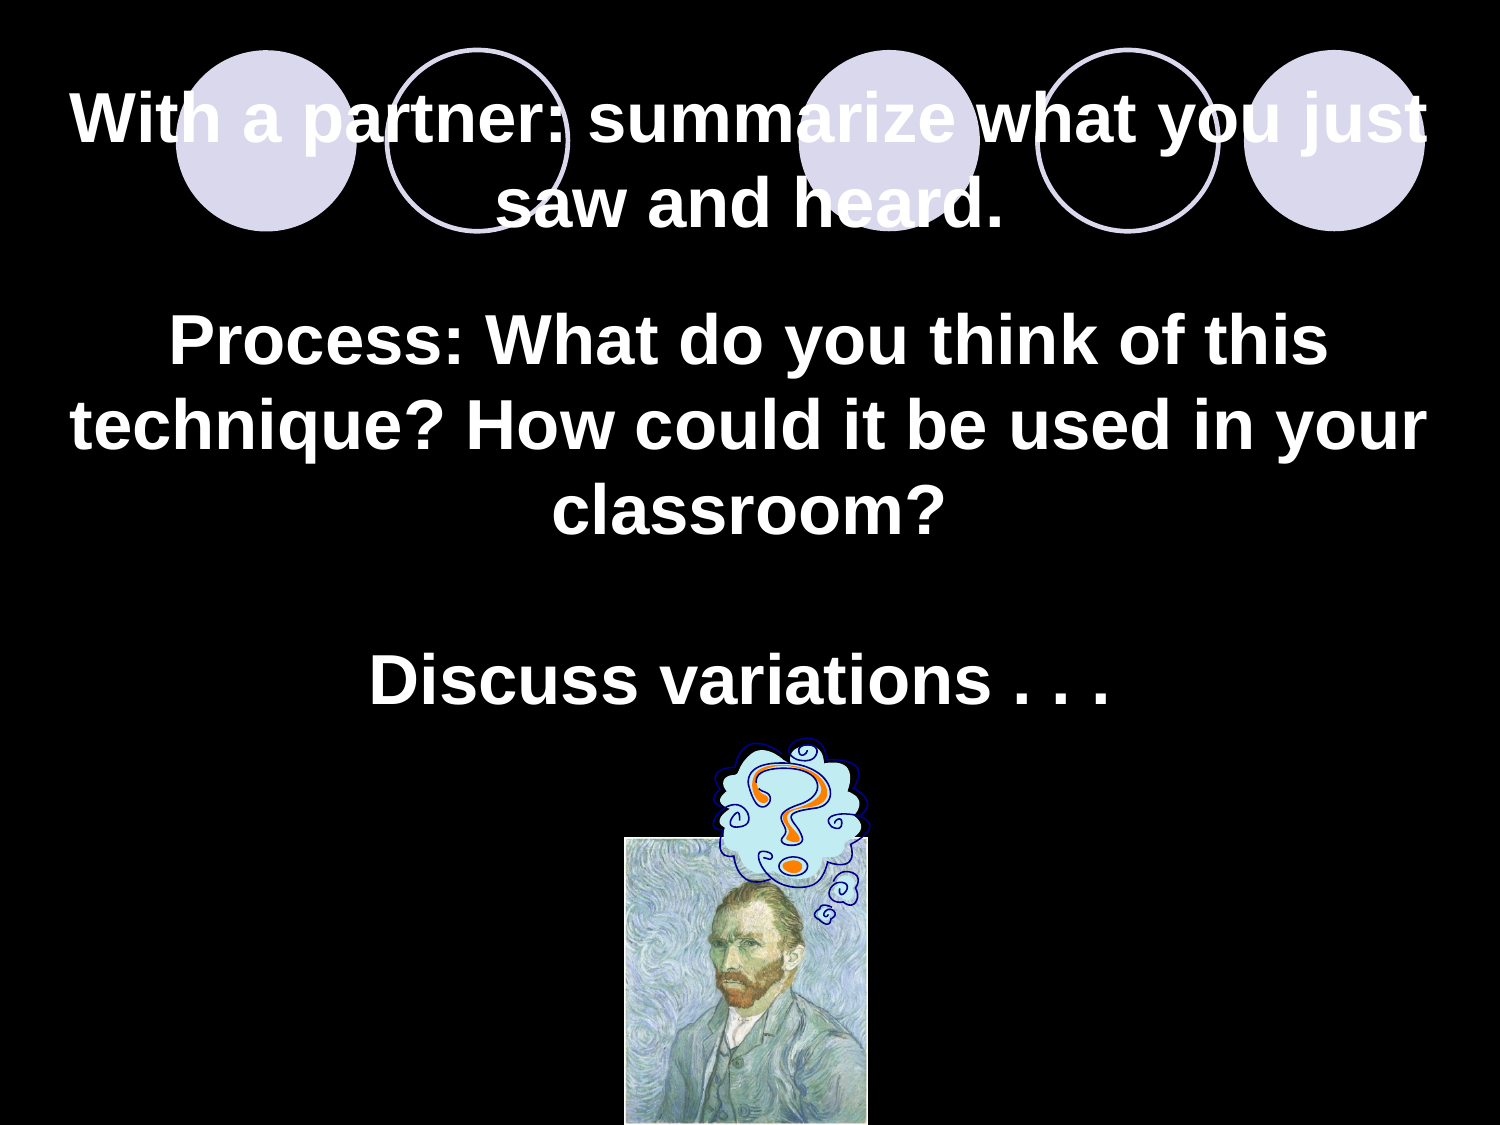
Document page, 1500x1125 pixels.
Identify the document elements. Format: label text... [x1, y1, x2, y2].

text_box Process: What do you think of this technique? How could it be used in your classroom? Discuss variations . . . [0, 412, 1500, 600]
picture [624, 737, 871, 1125]
title With a partner: summarize what you just saw and heard. [0, 62, 1500, 251]
